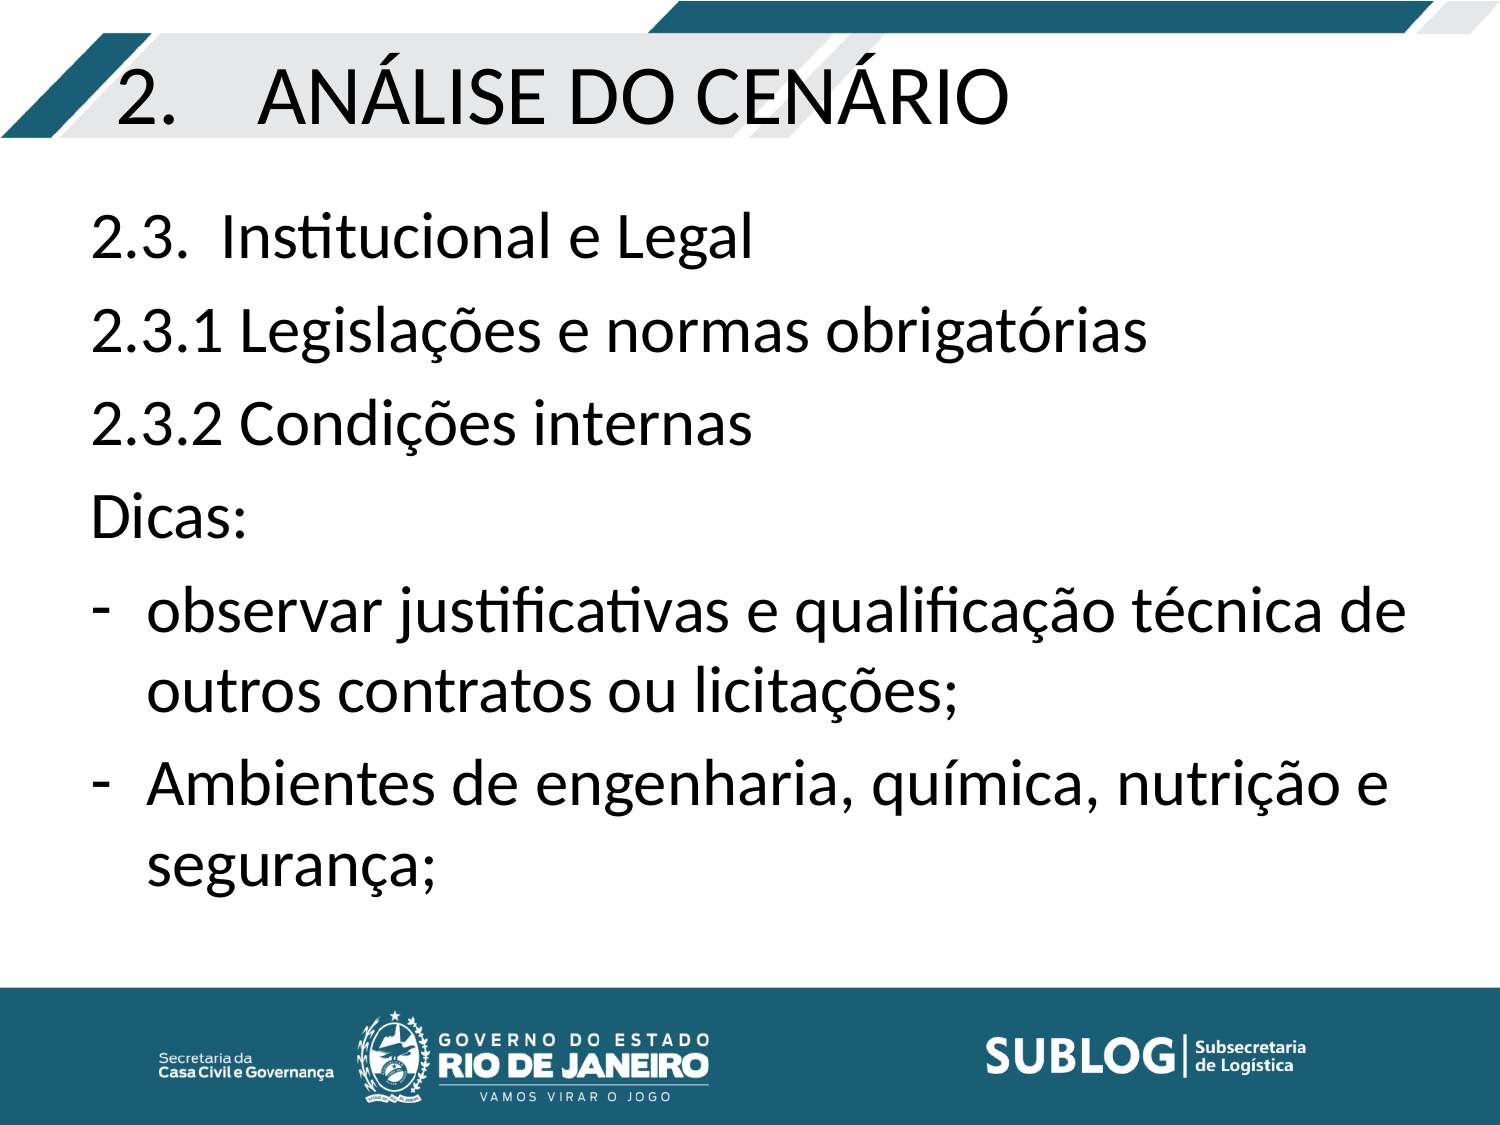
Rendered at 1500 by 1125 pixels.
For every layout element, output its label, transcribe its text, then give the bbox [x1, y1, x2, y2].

picture [986, 1034, 1306, 1078]
title 2. ANÁLISE DO CENÁRIO [100, 30, 1400, 149]
picture [0, 1, 1500, 138]
picture [159, 1010, 709, 1103]
list 2.3. Institucional e Legal 2.3.1 Legislações e normas obrigatórias 2.3.2 Condições internas Dicas: observar justificativas e qualificação técnica de outros contratos ou licitações; Ambientes de engenharia, química, nutrição e segurança; [75, 184, 1425, 1005]
